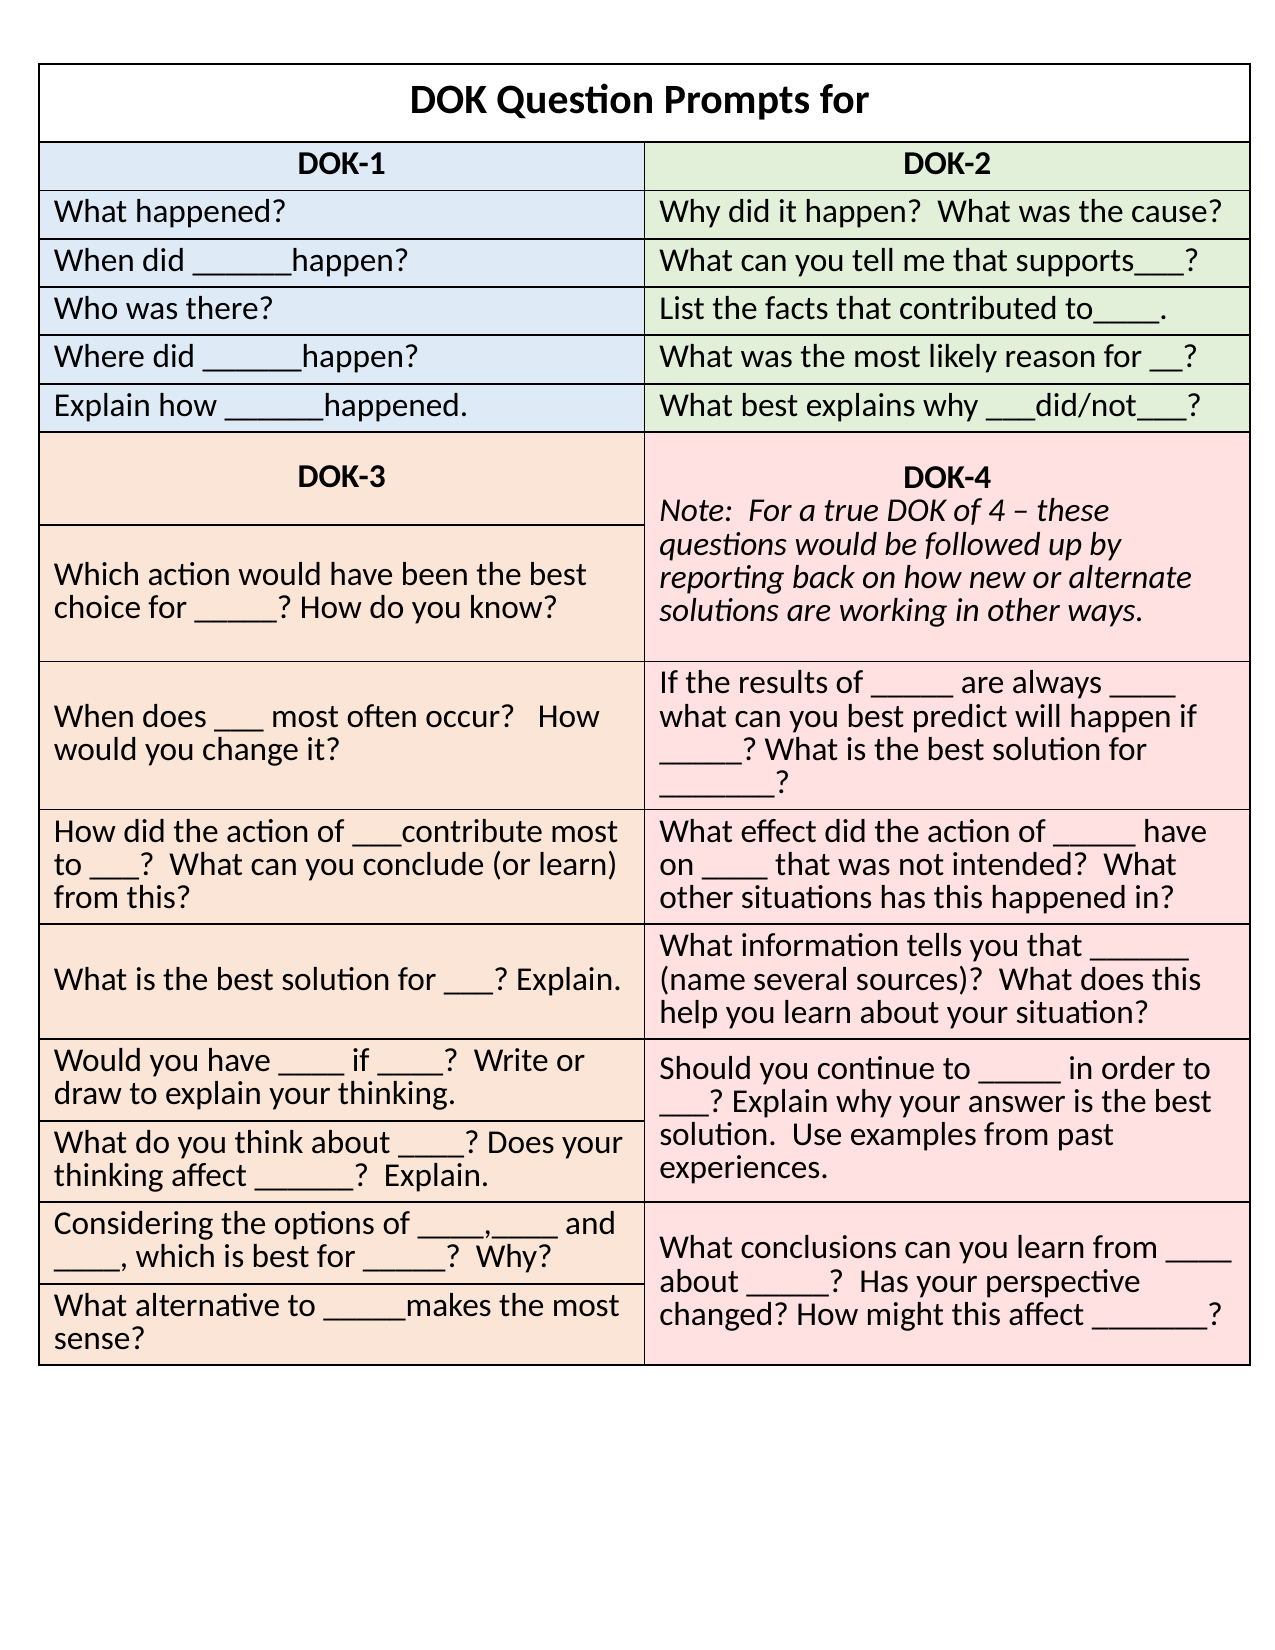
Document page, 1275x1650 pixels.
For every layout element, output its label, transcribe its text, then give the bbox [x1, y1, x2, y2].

table_cell List the facts that contributed to____. [645, 288, 1249, 334]
table_cell DOK-3 [40, 433, 644, 524]
table_cell Why did it happen? What was the cause? [645, 191, 1249, 238]
table_cell What effect did the action of _____ have on ____ that was not intended? What other situations has this happened in? [645, 810, 1249, 923]
table_cell What information tells you that ______ (name several sources)? What does this help you learn about your situation? [645, 925, 1249, 1038]
table_header DOK Question Prompts for [40, 65, 1249, 141]
table_cell What happened? [40, 191, 644, 238]
table_cell What do you think about ____? Does your thinking affect ______? Explain. [40, 1122, 644, 1201]
table_cell What best explains why ___did/not___? [645, 385, 1249, 431]
table_cell Should you continue to _____ in order to ___? Explain why your answer is the best solution. Use examples from past experiences. [645, 1040, 1249, 1201]
table_cell When does ___ most often occur? How would you change it? [40, 662, 644, 809]
table_cell What is the best solution for ___? Explain. [40, 925, 644, 1038]
table_cell Would you have ____ if ____? Write or draw to explain your thinking. [40, 1040, 644, 1120]
table_cell What conclusions can you learn from ____ about _____? Has your perspective changed? How might this affect _______? [645, 1203, 1249, 1364]
table_cell DOK-4 Note: For a true DOK of 4 – these questions would be followed up by reporting back on how new or alternate solutions are working in other ways. [645, 433, 1249, 661]
table_cell What was the most likely reason for __? [645, 336, 1249, 383]
table_cell Considering the options of ____,____ and ____, which is best for _____? Why? [40, 1203, 644, 1283]
table_cell Which action would have been the best choice for _____? How do you know? [40, 526, 644, 661]
table_cell How did the action of ___contribute most to ___? What can you conclude (or learn) from this? [40, 810, 644, 923]
table_cell Who was there? [40, 288, 644, 334]
table_cell What alternative to _____makes the most sense? [40, 1285, 644, 1364]
table_cell Explain how ______happened. [40, 385, 644, 431]
table_cell DOK-2 [645, 143, 1249, 190]
table_cell DOK-1 [40, 143, 644, 190]
table_cell When did ______happen? [40, 240, 644, 286]
table_cell If the results of _____ are always ____ what can you best predict will happen if _____? What is the best solution for _______? [645, 662, 1249, 809]
table_cell Where did ______happen? [40, 336, 644, 383]
table_cell What can you tell me that supports___? [645, 240, 1249, 286]
